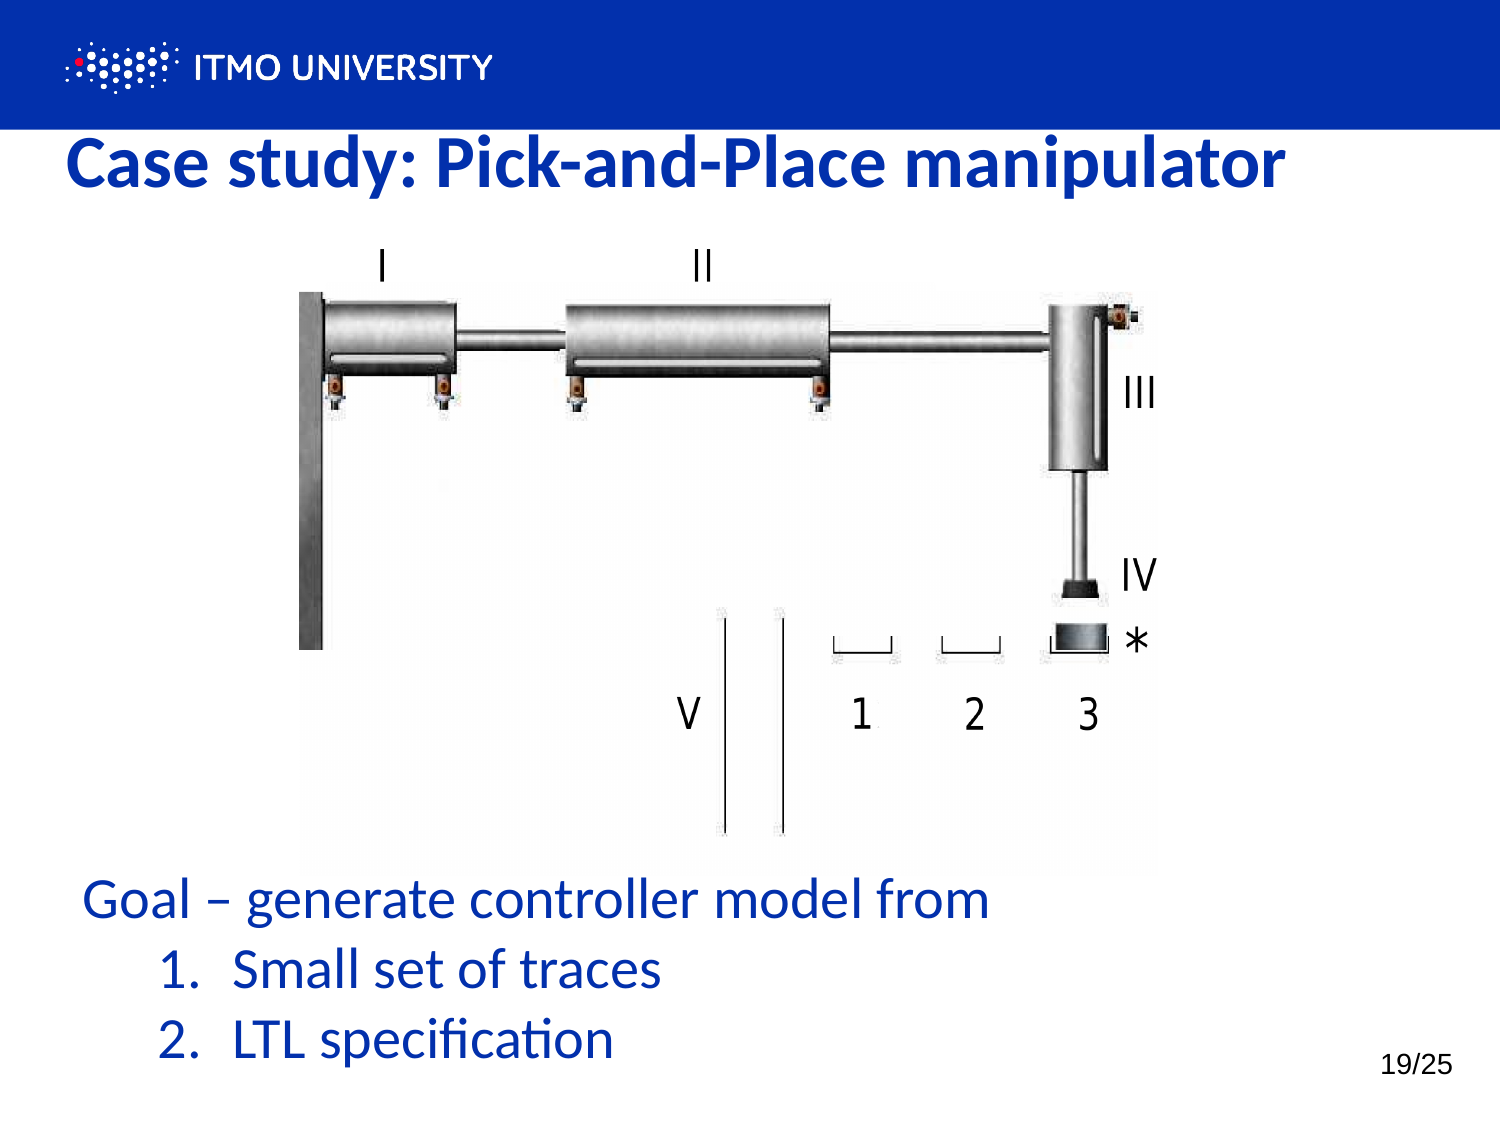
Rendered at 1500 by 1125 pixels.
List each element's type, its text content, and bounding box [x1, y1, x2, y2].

title Case study: Pick-and-Place manipulator [51, 97, 1449, 223]
picture [299, 249, 1158, 876]
picture [0, 0, 545, 140]
list Goal – generate controller model from Small set of traces LTL specification [51, 845, 1449, 1020]
slide_number 19/25 [1365, 1019, 1480, 1106]
